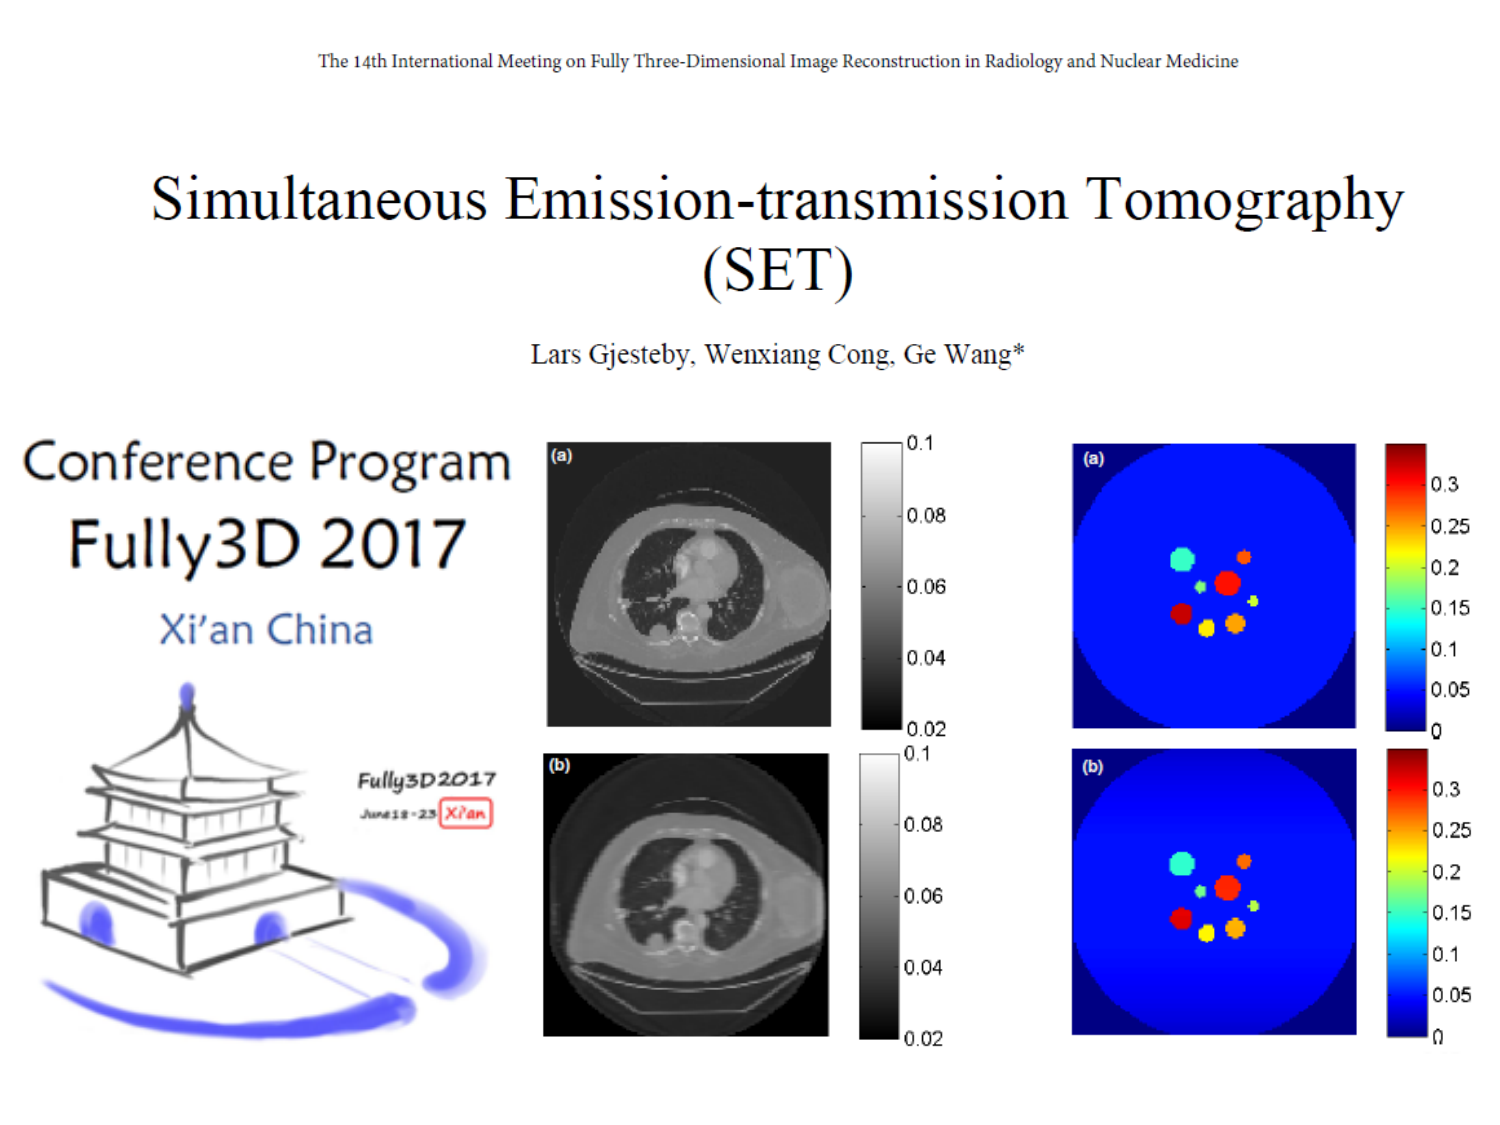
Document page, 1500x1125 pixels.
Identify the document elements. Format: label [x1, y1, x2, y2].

picture [57, 47, 1475, 378]
picture [15, 433, 518, 1054]
picture [531, 433, 1494, 1054]
